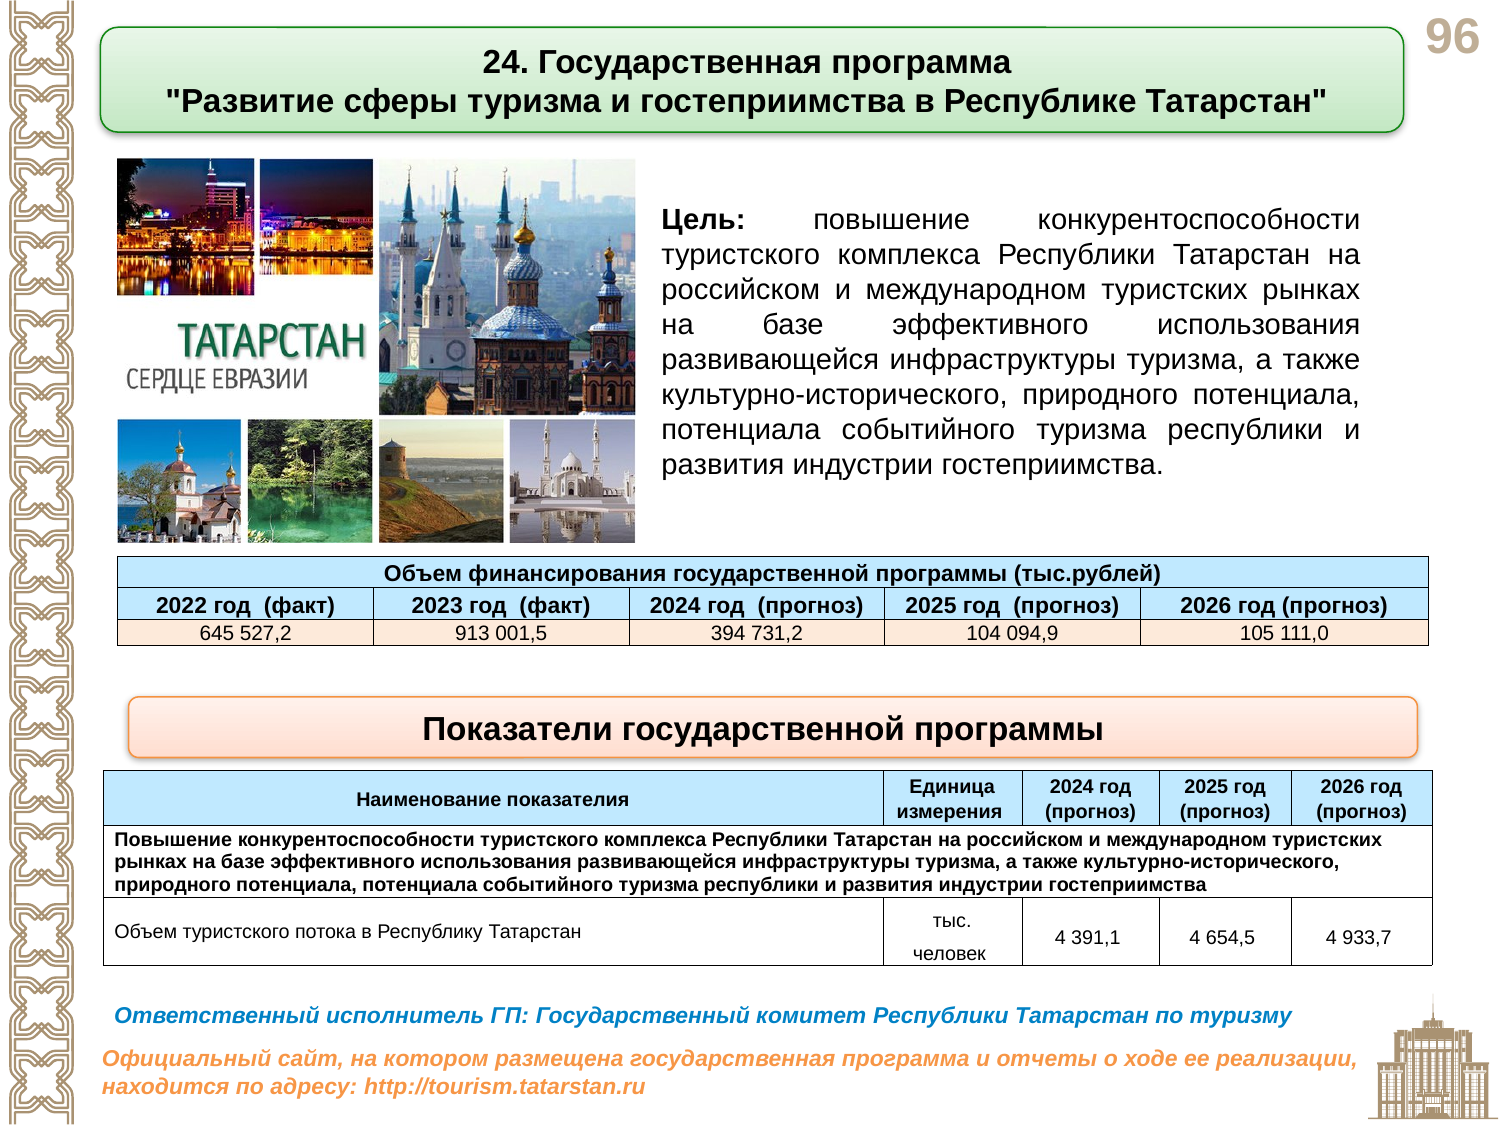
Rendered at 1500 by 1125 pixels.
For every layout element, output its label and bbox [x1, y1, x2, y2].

table_cell [884, 898, 1022, 965]
table_cell [374, 620, 629, 645]
table_cell [885, 588, 1140, 619]
table_cell [630, 588, 884, 619]
table_cell [374, 588, 629, 619]
table_cell [1141, 620, 1428, 645]
table_header [884, 771, 1022, 825]
table_cell [104, 898, 883, 965]
table_header [1160, 771, 1291, 825]
table_cell [1160, 898, 1291, 965]
table_header [118, 557, 1428, 587]
table_header [104, 771, 883, 825]
table_cell [885, 620, 1140, 645]
picture [117, 156, 636, 543]
text_box [127, 696, 1419, 759]
table_cell [118, 588, 373, 619]
text_box [99, 26, 1405, 133]
table_cell [1292, 898, 1432, 965]
table_header [1023, 771, 1159, 825]
table_cell [1023, 898, 1159, 965]
text_box [86, 993, 1500, 1101]
table_cell [104, 826, 1432, 897]
table_header [1292, 771, 1432, 825]
table_cell [630, 620, 884, 645]
table_cell [1141, 588, 1428, 619]
table_cell [118, 620, 373, 645]
text_box [646, 193, 1376, 488]
